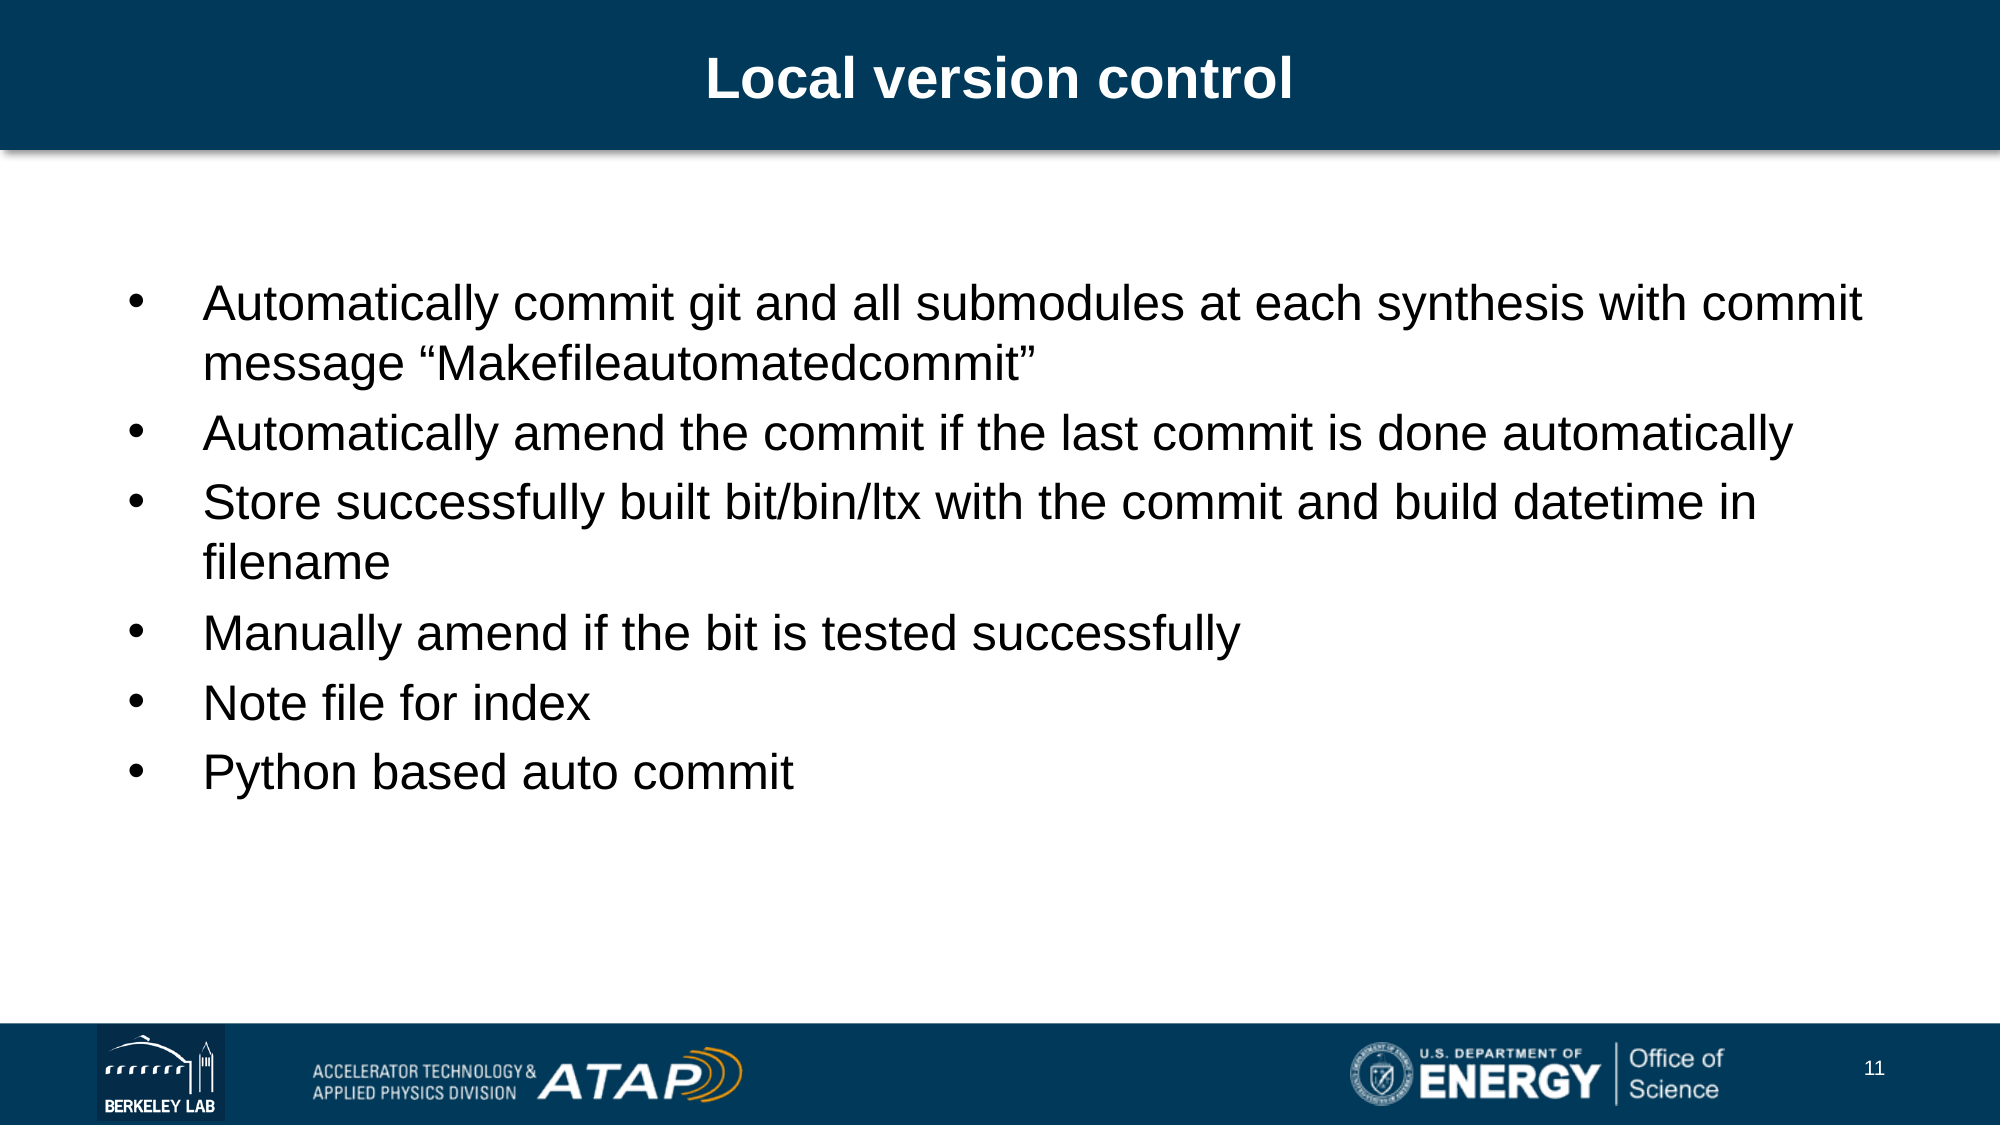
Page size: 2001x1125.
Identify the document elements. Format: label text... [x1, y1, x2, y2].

picture [1350, 1042, 1725, 1106]
picture [312, 1047, 744, 1113]
picture [97, 1024, 225, 1121]
list Automatically commit git and all submodules at each synthesis with commit message “Makefileautomatedcommit” Automatically amend the commit if the last commit is done automatically Store successfully built bit/bin/ltx with the commit and build datetime in filename Manually amend if the bit is tested successfully Note file for index Python based auto commit [87, 262, 1901, 1005]
slide_number ‹#› [1787, 1037, 1901, 1098]
title Local version control [0, 0, 2000, 150]
